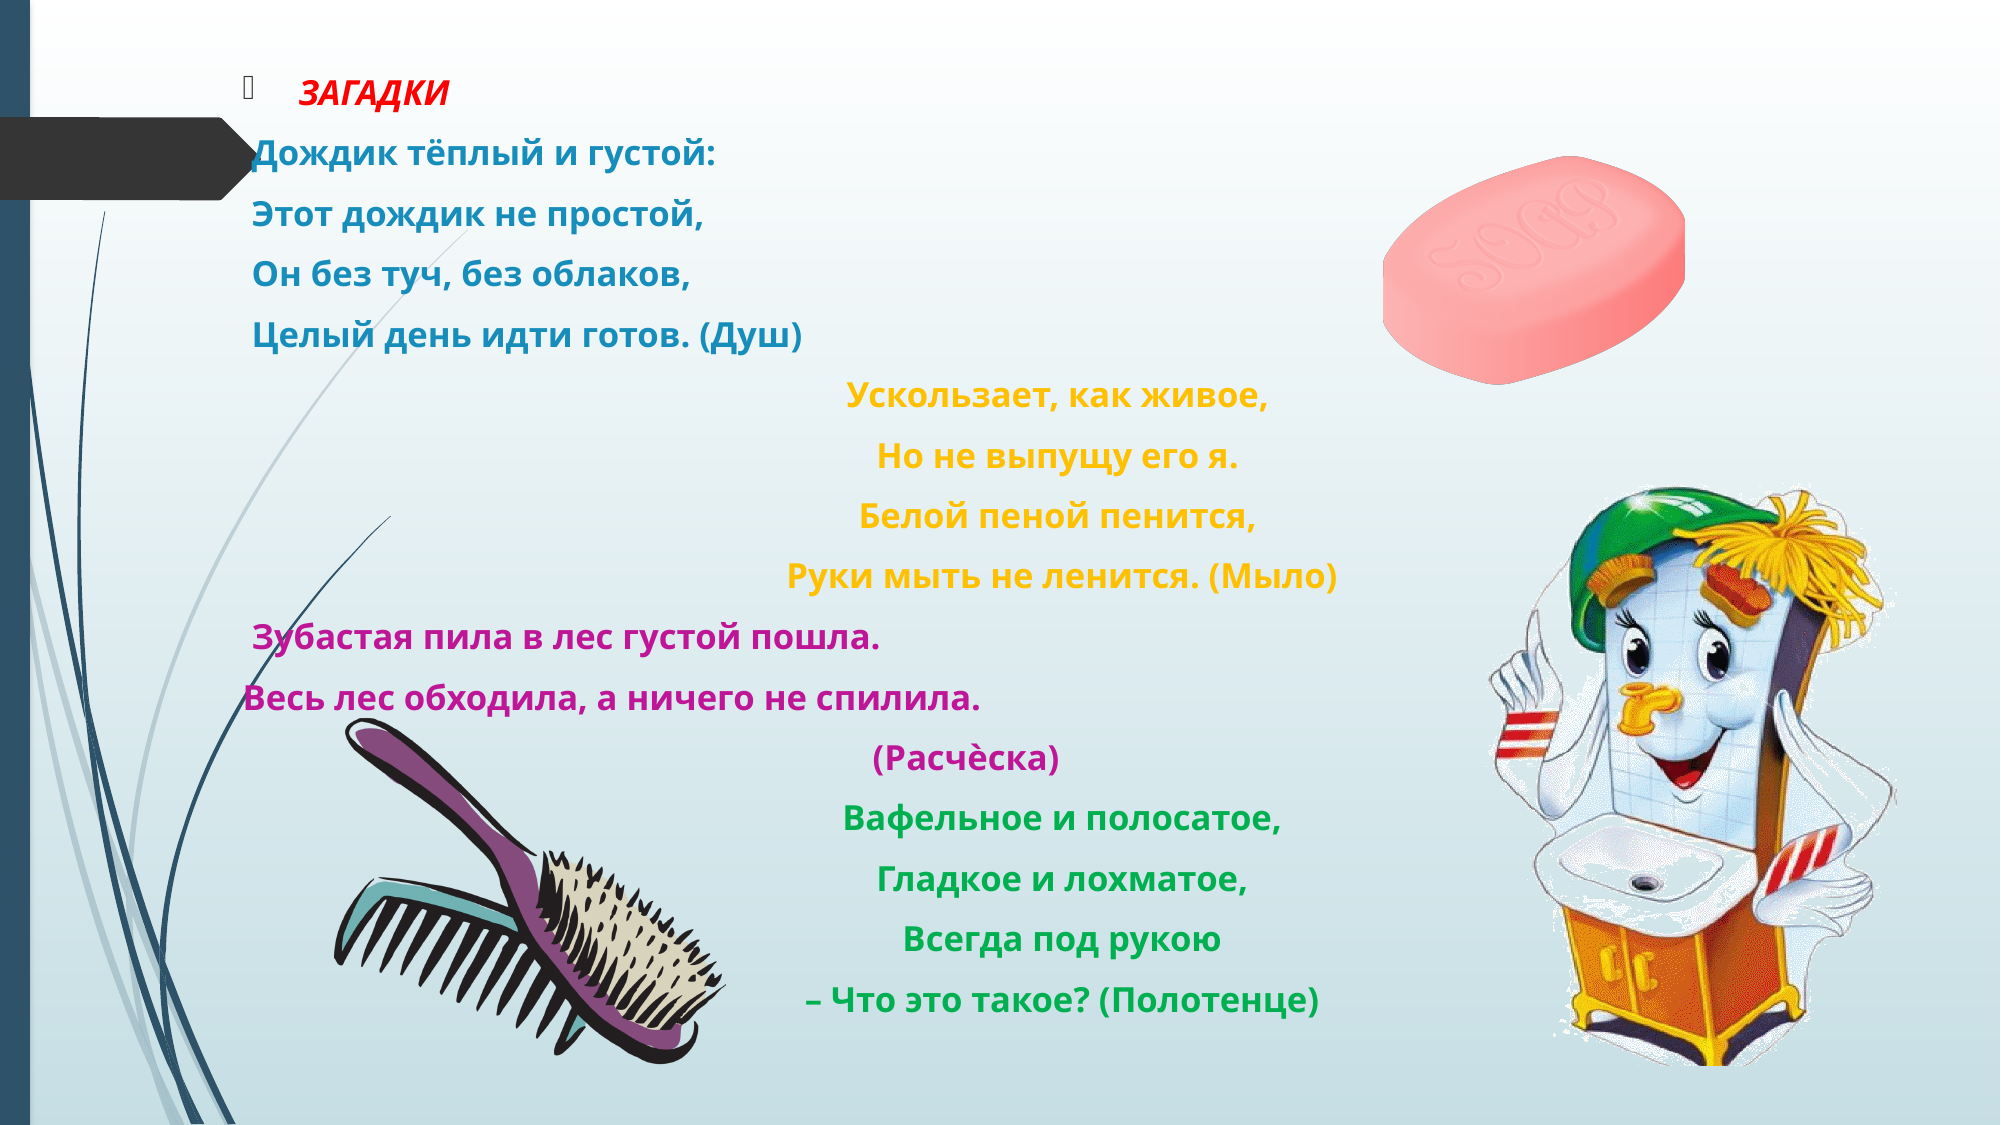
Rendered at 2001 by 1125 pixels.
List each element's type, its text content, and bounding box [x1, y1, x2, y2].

picture [1363, 136, 1705, 395]
picture [1432, 467, 1949, 1066]
picture [334, 717, 727, 1066]
list ЗАГАДКИ Дождик тёплый и густой: Этот дождик не простой, Он без туч, без облаков, Целый день идти готов. (Душ) Ускользает, как живое, Но не выпущу его я. Белой пеной пенится, Руки мыть не ленится. (Мыло) Зубастая пила в лес густой пошла. Весь лес обходила, а ничего не спилила. (Расчѐска) Вафельное и полосатое, Гладкое и лохматое, Всегда под рукою – Что это такое? (Полотенце) [227, 63, 1888, 1092]
